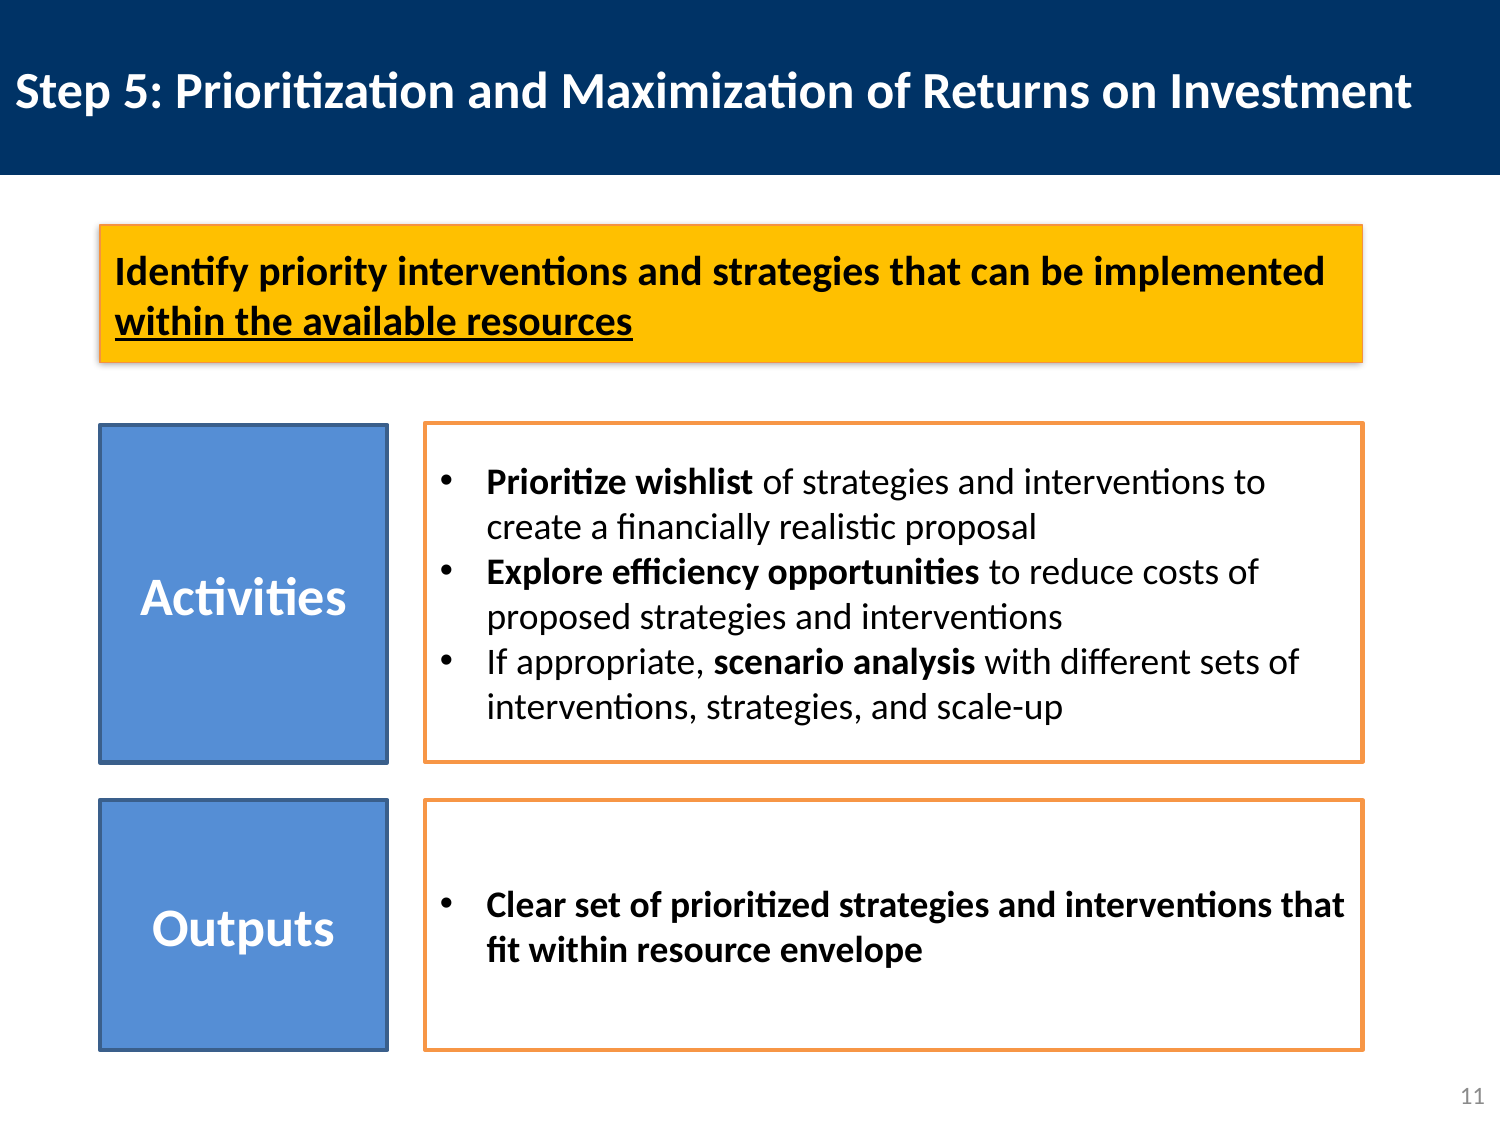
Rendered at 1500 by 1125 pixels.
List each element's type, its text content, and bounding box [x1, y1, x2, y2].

text_box Clear set of prioritized strategies and interventions that fit within resource envelope [423, 798, 1365, 1052]
list [75, 262, 1425, 1005]
text_box Identify priority interventions and strategies that can be implemented within the available resources [99, 224, 1363, 363]
text_box Activities [98, 423, 389, 765]
title Step 5: Prioritization and Maximization of Returns on Investment [0, 7, 1500, 168]
text_box Outputs [98, 798, 389, 1052]
text_box Prioritize wishlist of strategies and interventions to create a financially realistic proposal Explore efficiency opportunities to reduce costs of proposed strategies and interventions If appropriate, scenario analysis with different sets of interventions, strategies, and scale-up [423, 421, 1365, 764]
